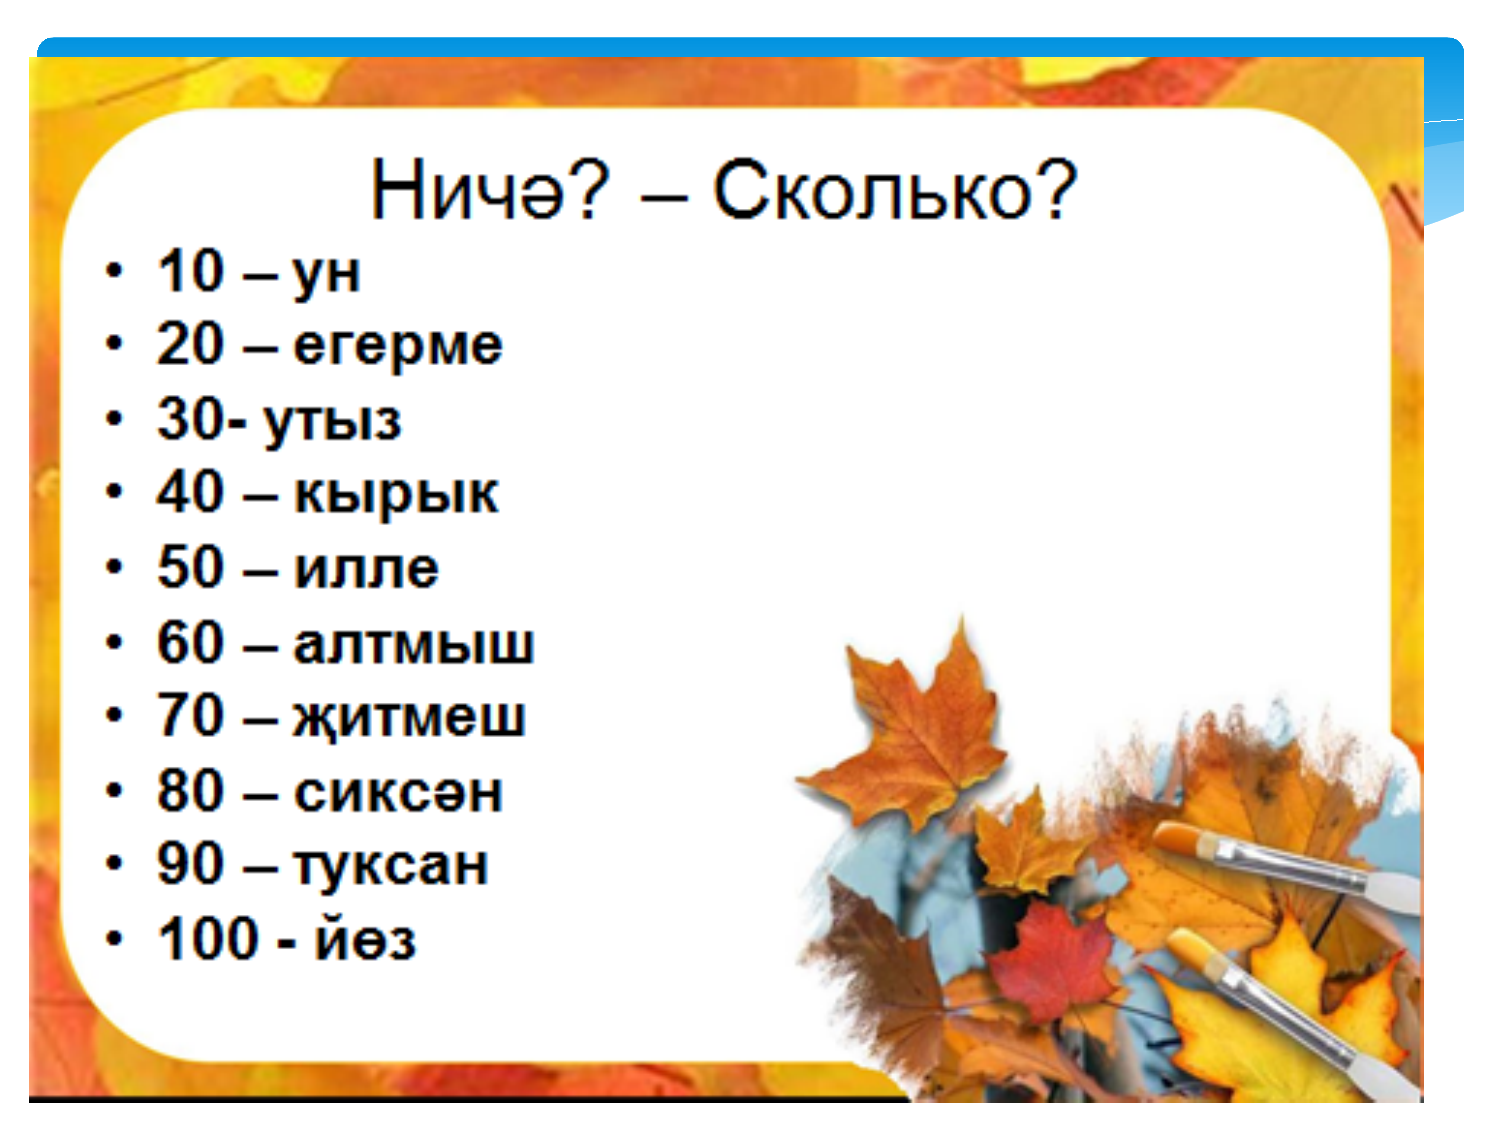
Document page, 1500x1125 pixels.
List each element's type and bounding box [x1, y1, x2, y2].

picture [29, 57, 1424, 1104]
